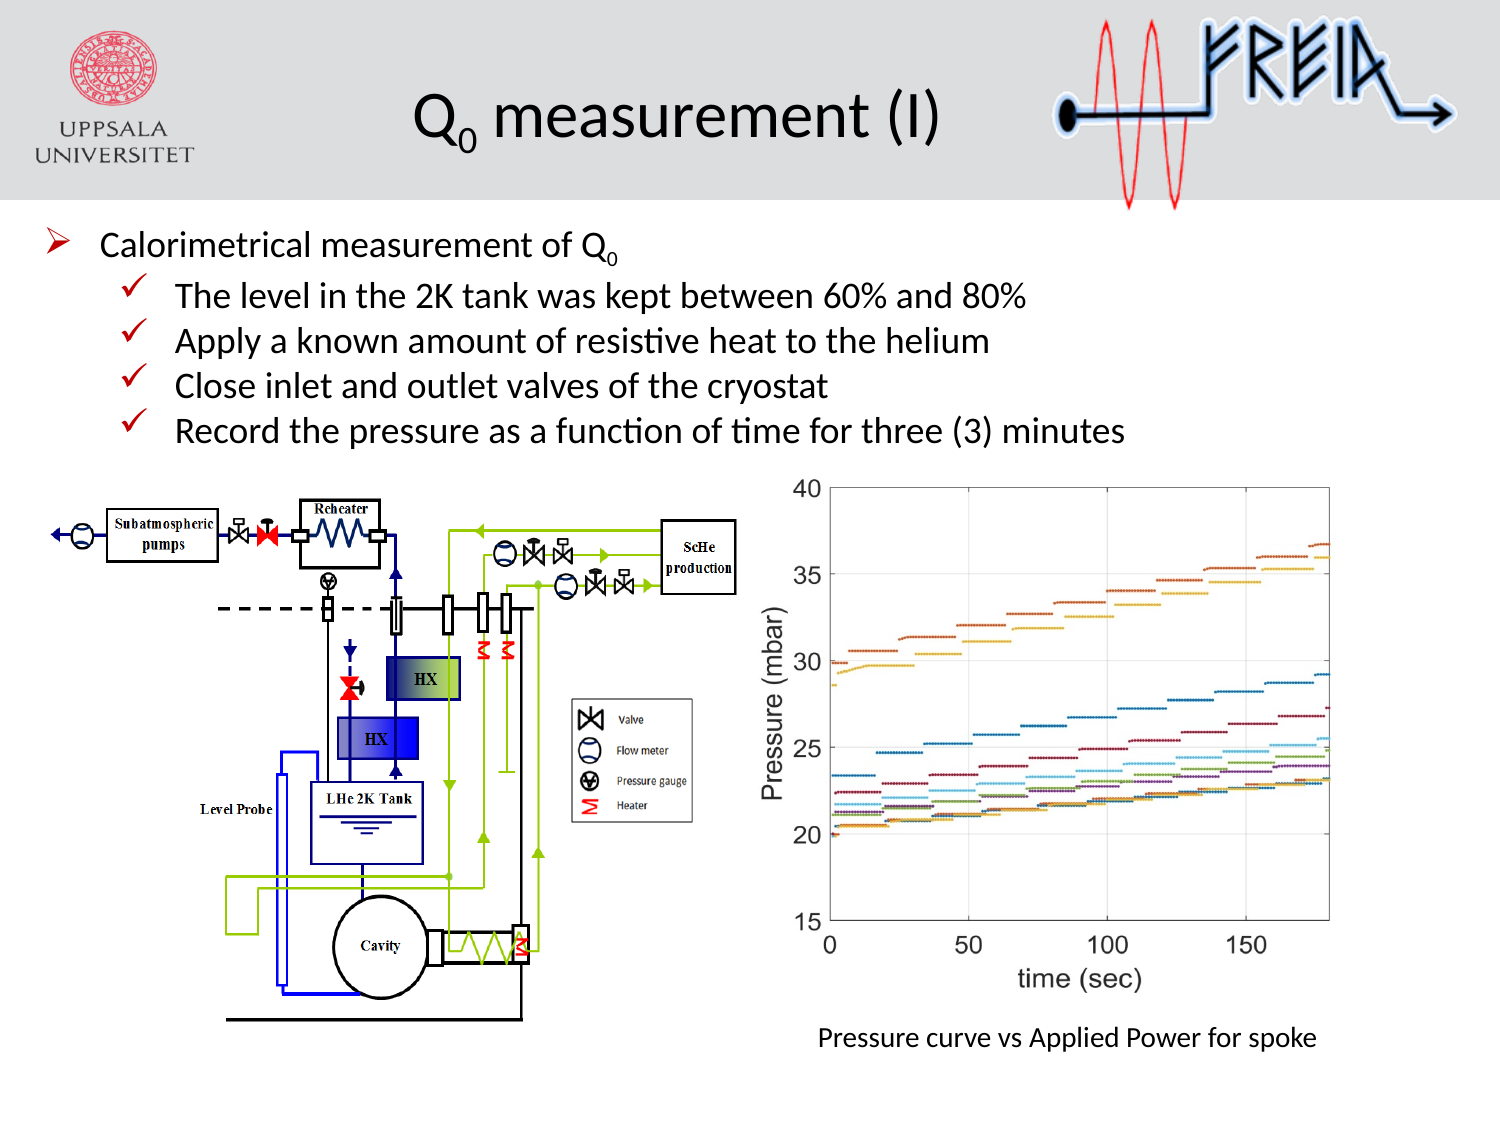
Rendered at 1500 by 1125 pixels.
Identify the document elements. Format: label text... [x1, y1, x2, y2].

picture [755, 473, 1341, 993]
text_box Pressure curve vs Applied Power for spoke [803, 1011, 1340, 1061]
text_box Calorimetrical measurement of Q0 The level in the 2K tank was kept between 60% and 80% Apply a known amount of resistive heat to the helium Close inlet and outlet valves of the cryostat Record the pressure as a function of time for three (3) minutes [28, 212, 1456, 459]
picture [0, 0, 1500, 221]
picture [34, 473, 745, 1042]
